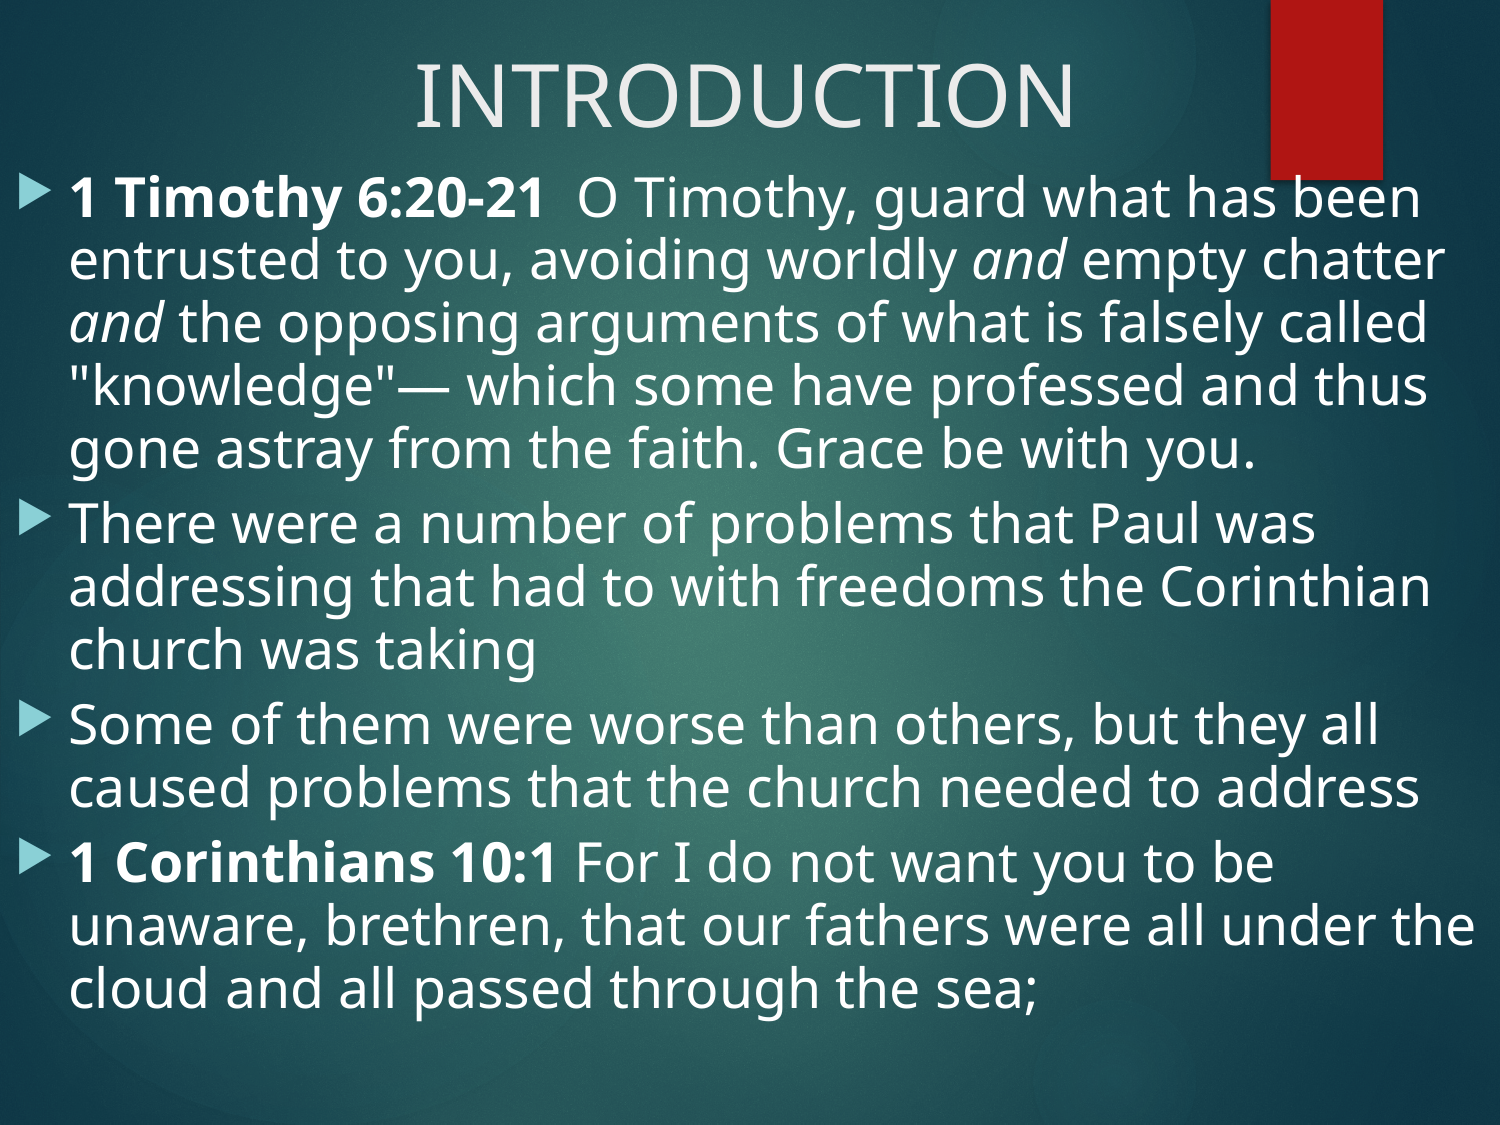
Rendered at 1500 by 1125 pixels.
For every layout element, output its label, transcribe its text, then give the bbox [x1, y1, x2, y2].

title INTRODUCTION [0, 32, 1500, 159]
list 1 Timothy 6:20-21 O Timothy, guard what has been entrusted to you, avoiding worldly and empty chatter and the opposing arguments of what is falsely called "knowledge"— which some have professed and thus gone astray from the faith. Grace be with you. There were a number of problems that Paul was addressing that had to with freedoms the Corinthian church was taking Some of them were worse than others, but they all caused problems that the church needed to address 1 Corinthians 10:1 For I do not want you to be unaware, brethren, that our fathers were all under the cloud and all passed through the sea; [0, 159, 1500, 1125]
